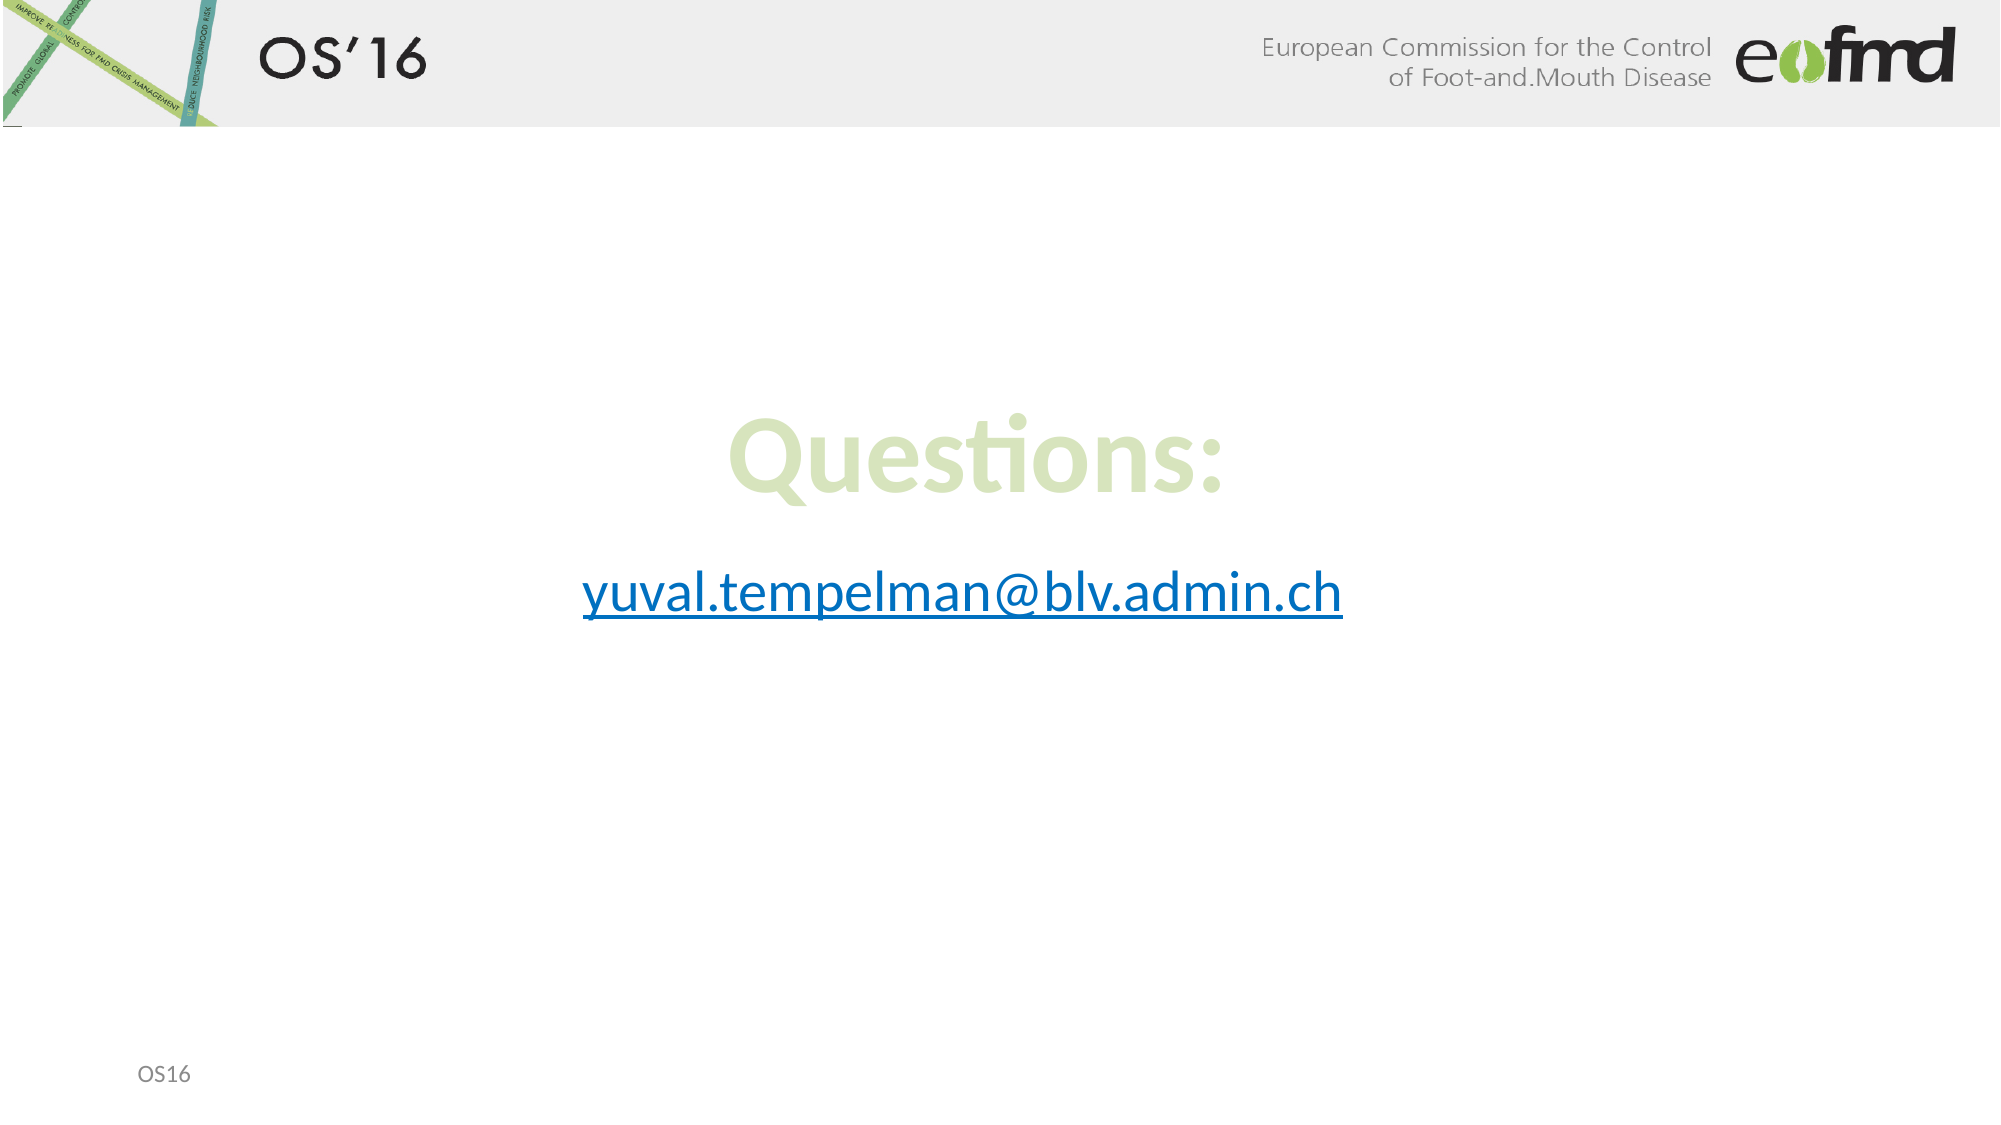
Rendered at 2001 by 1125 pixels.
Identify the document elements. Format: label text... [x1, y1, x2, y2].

text_box yuval.tempelman@blv.admin.ch [568, 545, 1388, 631]
picture [3, 0, 2000, 127]
text_box Questions: [712, 372, 1244, 523]
